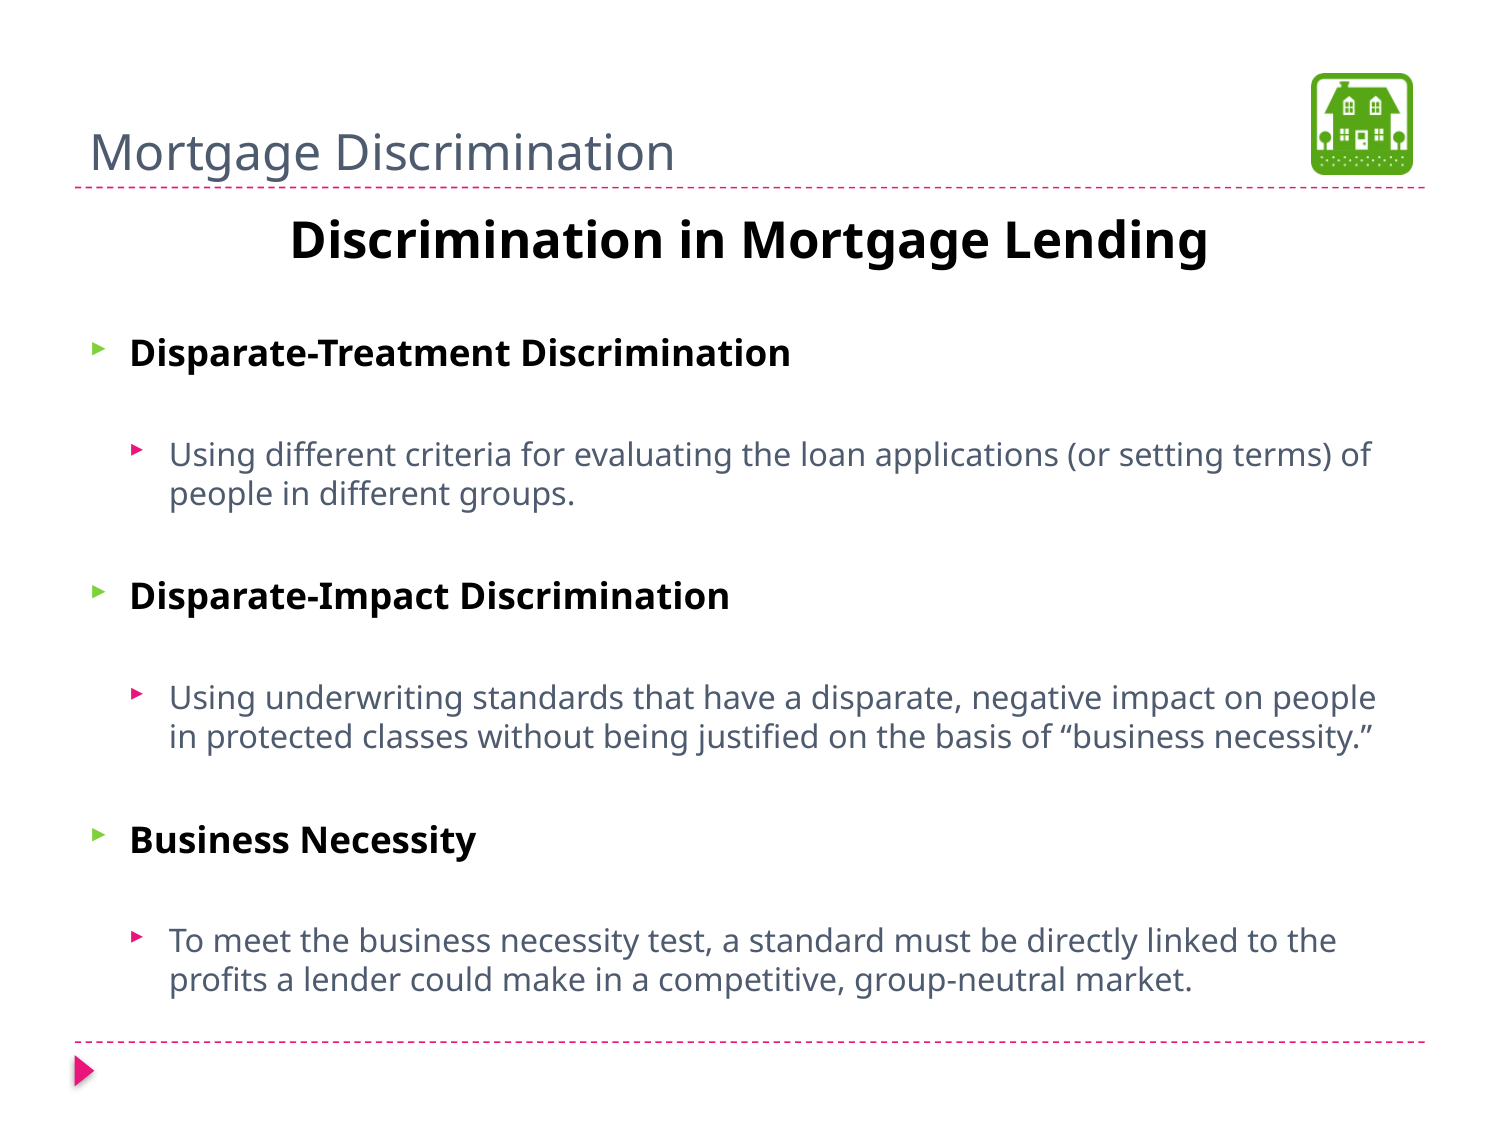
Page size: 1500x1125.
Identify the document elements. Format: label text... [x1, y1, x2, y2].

list Discrimination in Mortgage Lending Disparate-Treatment Discrimination Using different criteria for evaluating the loan applications (or setting terms) of people in different groups. Disparate-Impact Discrimination Using underwriting standards that have a disparate, negative impact on people in protected classes without being justified on the basis of “business necessity.” Business Necessity To meet the business necessity test, a standard must be directly linked to the profits a lender could make in a competitive, group-neutral market. [75, 200, 1425, 1010]
title Mortgage Discrimination [75, 24, 1425, 188]
picture [1310, 73, 1413, 176]
